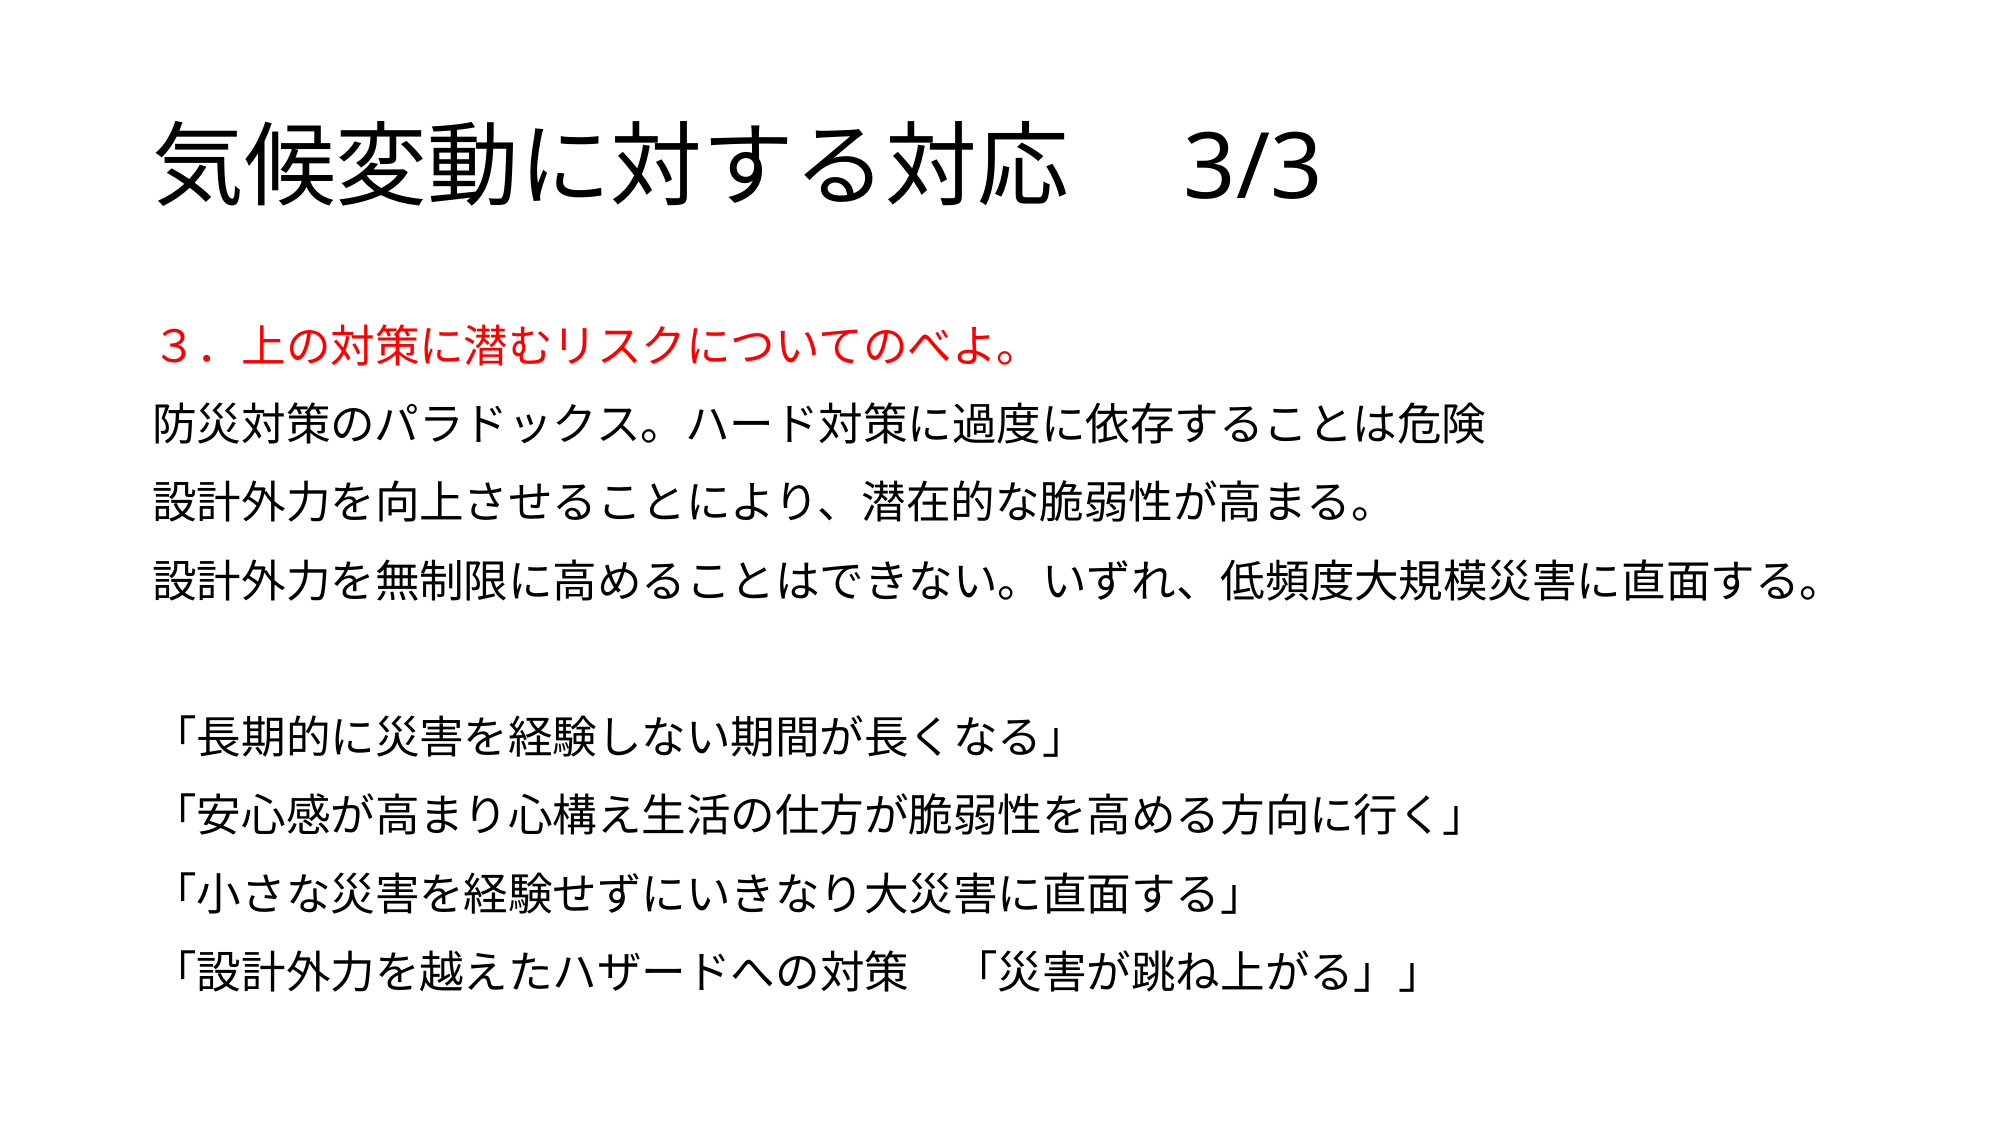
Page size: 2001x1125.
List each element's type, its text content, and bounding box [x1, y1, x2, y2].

list ３．上の対策に潜むリスクについてのべよ。 防災対策のパラドックス。ハード対策に過度に依存することは危険 設計外力を向上させることにより、潜在的な脆弱性が高まる。 設計外力を無制限に高めることはできない。いずれ、低頻度大規模災害に直面する。 「長期的に災害を経験しない期間が長くなる」 「安心感が高まり心構え生活の仕方が脆弱性を高める方向に行く」 「小さな災害を経験せずにいきなり大災害に直面する」 「設計外力を越えたハザードへの対策 「災害が跳ね上がる」」 [137, 299, 1863, 1014]
title 気候変動に対する対応 3/3 [137, 59, 1863, 278]
